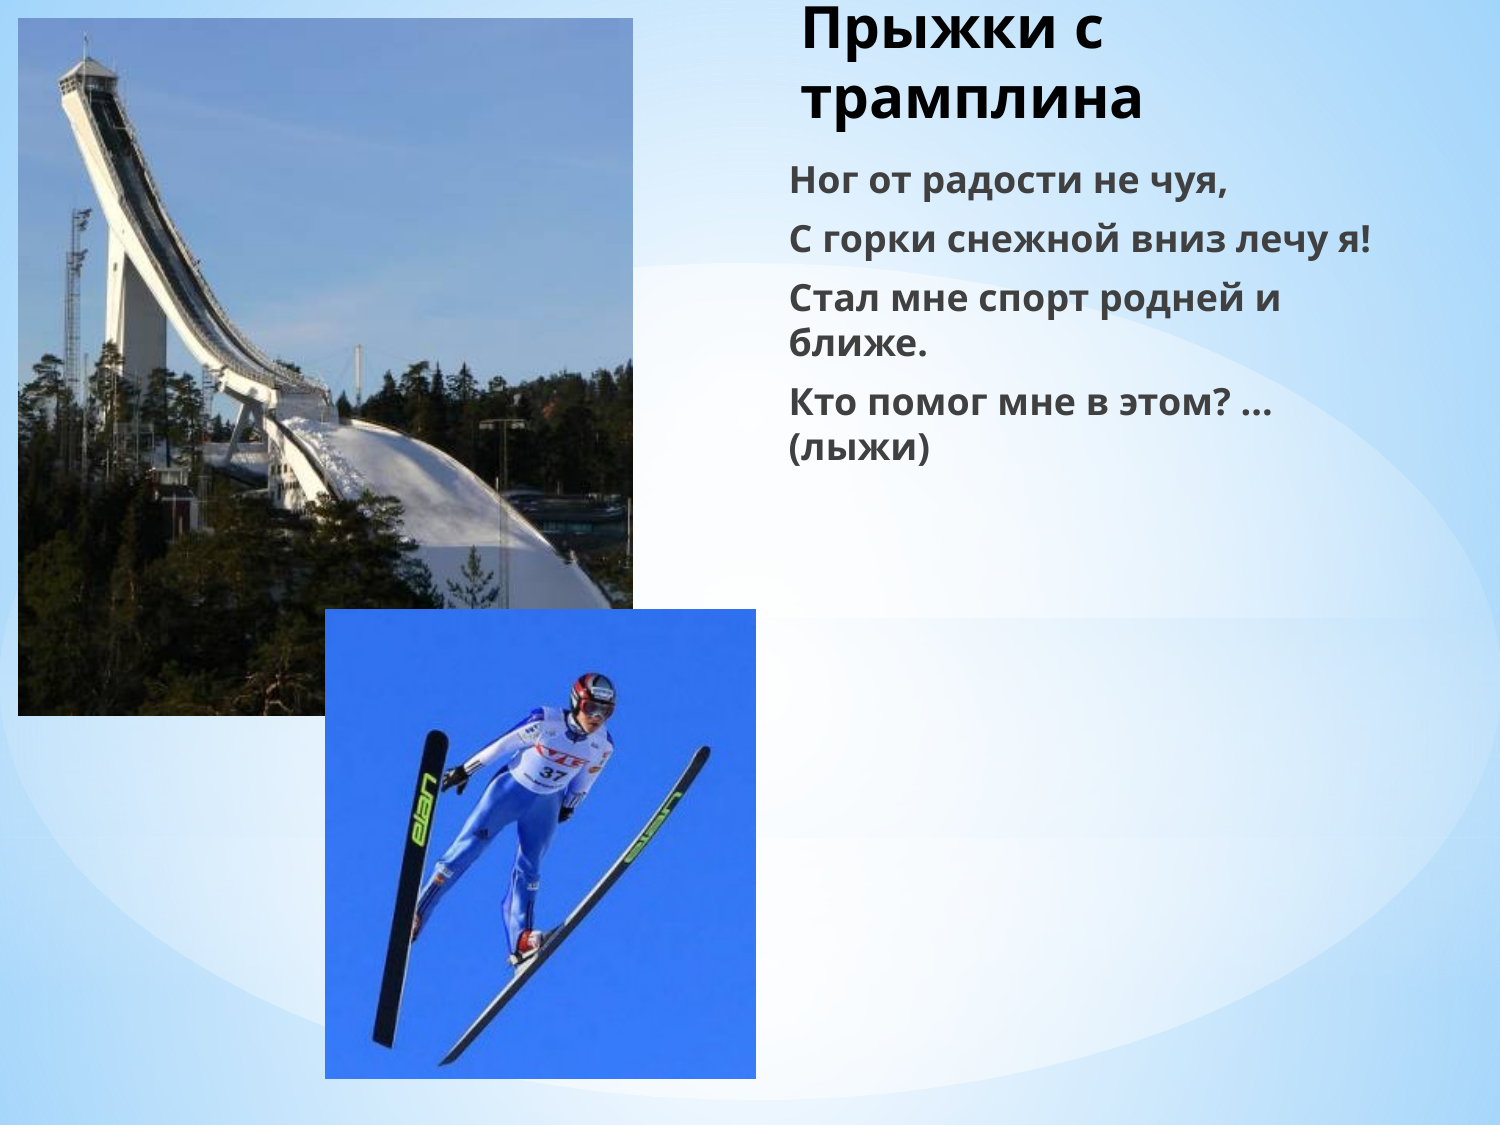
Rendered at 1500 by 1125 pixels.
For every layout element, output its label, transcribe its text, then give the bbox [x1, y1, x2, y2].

picture [17, 18, 756, 1079]
title Прыжки с трамплина [785, 30, 1447, 138]
list Ног от радости не чуя, С горки снежной вниз лечу я! Стал мне спорт родней и ближе. Кто помог мне в этом? ...(лыжи) [773, 148, 1424, 409]
